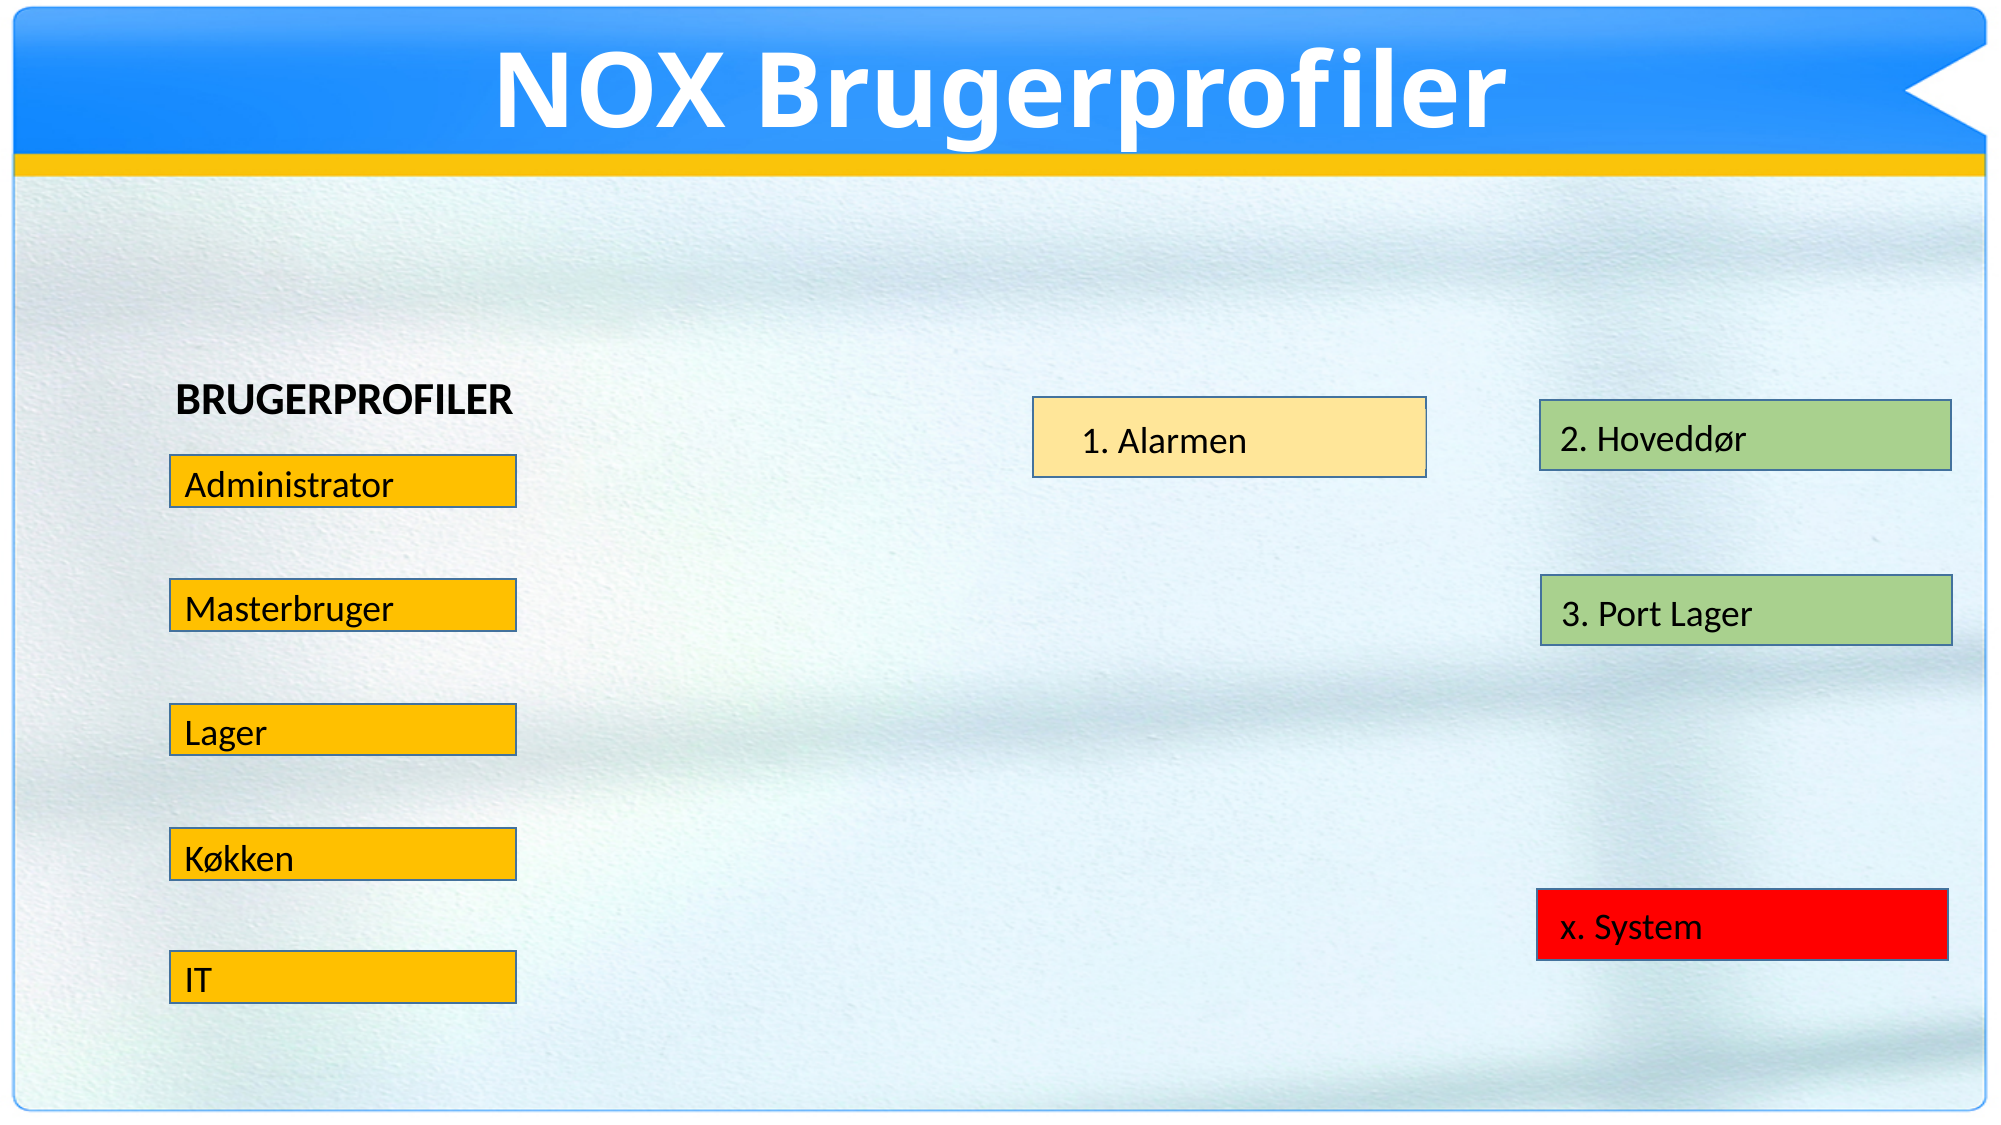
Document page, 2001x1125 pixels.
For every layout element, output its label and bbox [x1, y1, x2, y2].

picture [0, 0, 2000, 1122]
text_box [157, 361, 532, 1009]
